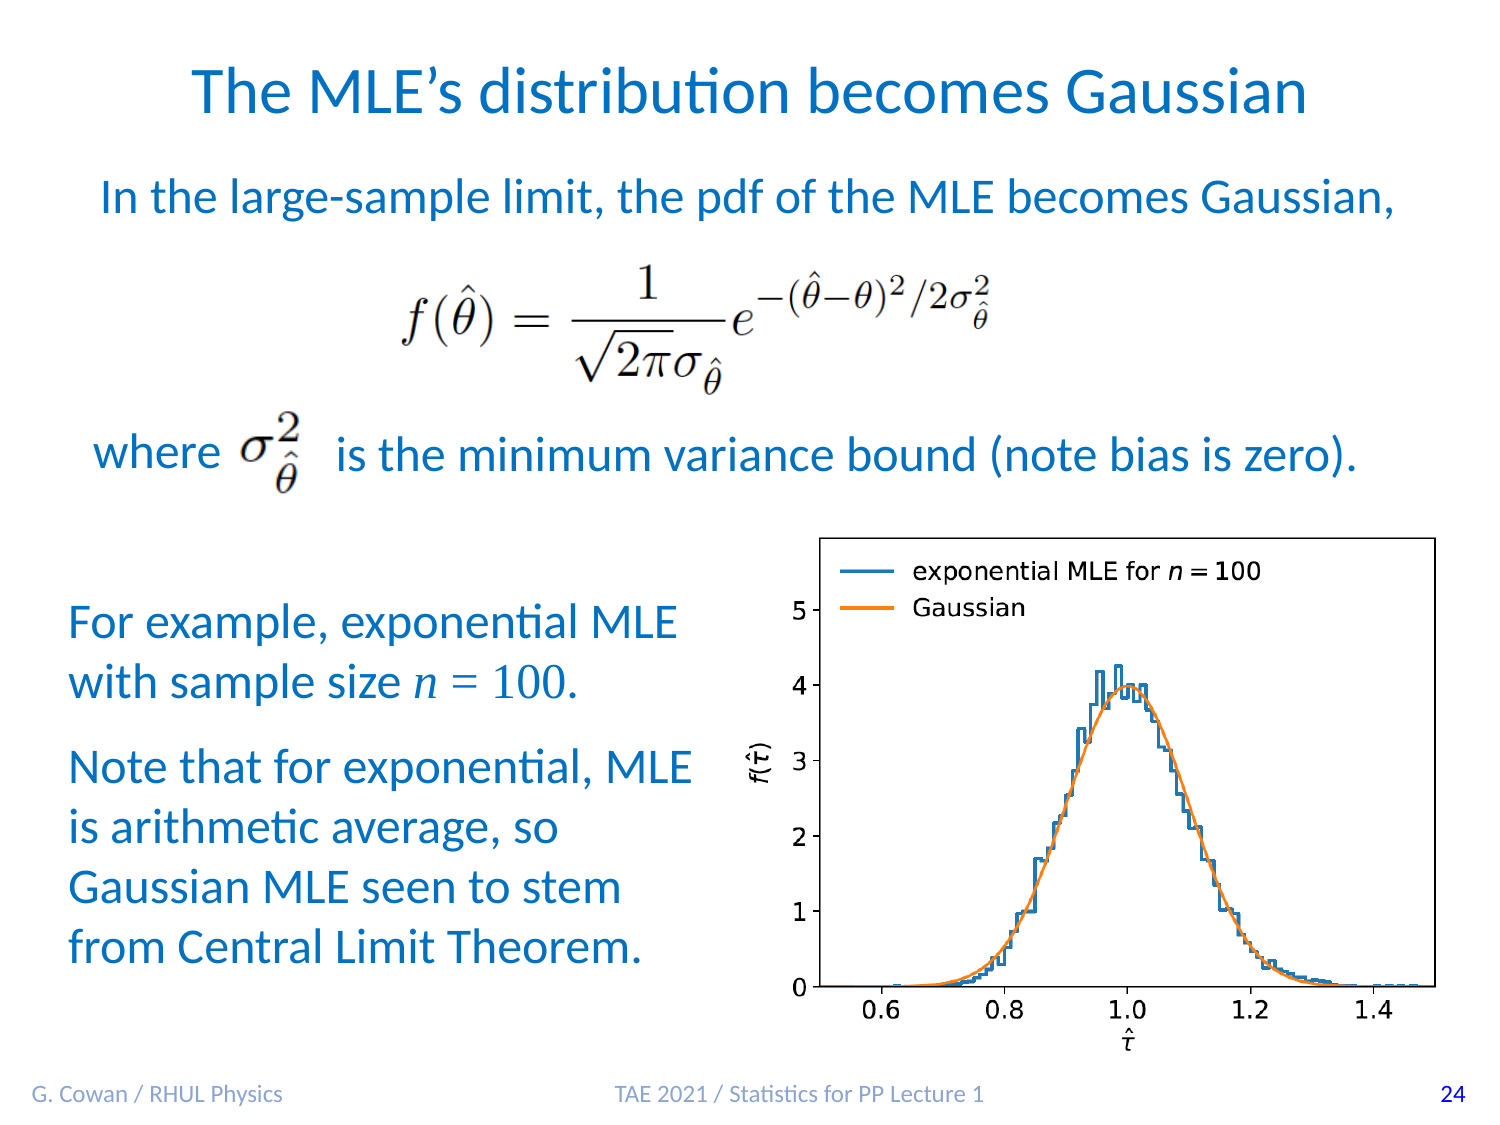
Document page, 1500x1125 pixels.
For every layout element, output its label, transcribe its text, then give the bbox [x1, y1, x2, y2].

picture [398, 251, 1000, 405]
text_box For example, exponential MLE with sample size n = 100. Note that for exponential, MLE is arithmetic average, so Gaussian MLE seen to stem from Central Limit Theorem. [53, 580, 720, 981]
picture [239, 396, 315, 507]
slide_number G. Cowan / RHUL Physics [16, 1062, 338, 1123]
footer TAE 2021 / Statistics for PP Lecture 1 [338, 1062, 1262, 1123]
text_box is the minimum variance bound (note bias is zero). [320, 414, 1374, 490]
text_box where [78, 411, 234, 486]
picture [725, 526, 1448, 1054]
slide_number 24 [1262, 1062, 1481, 1123]
text_box In the large-sample limit, the pdf of the MLE becomes Gaussian, [85, 156, 1466, 232]
text_box The MLE’s distribution becomes Gaussian [77, 39, 1424, 127]
